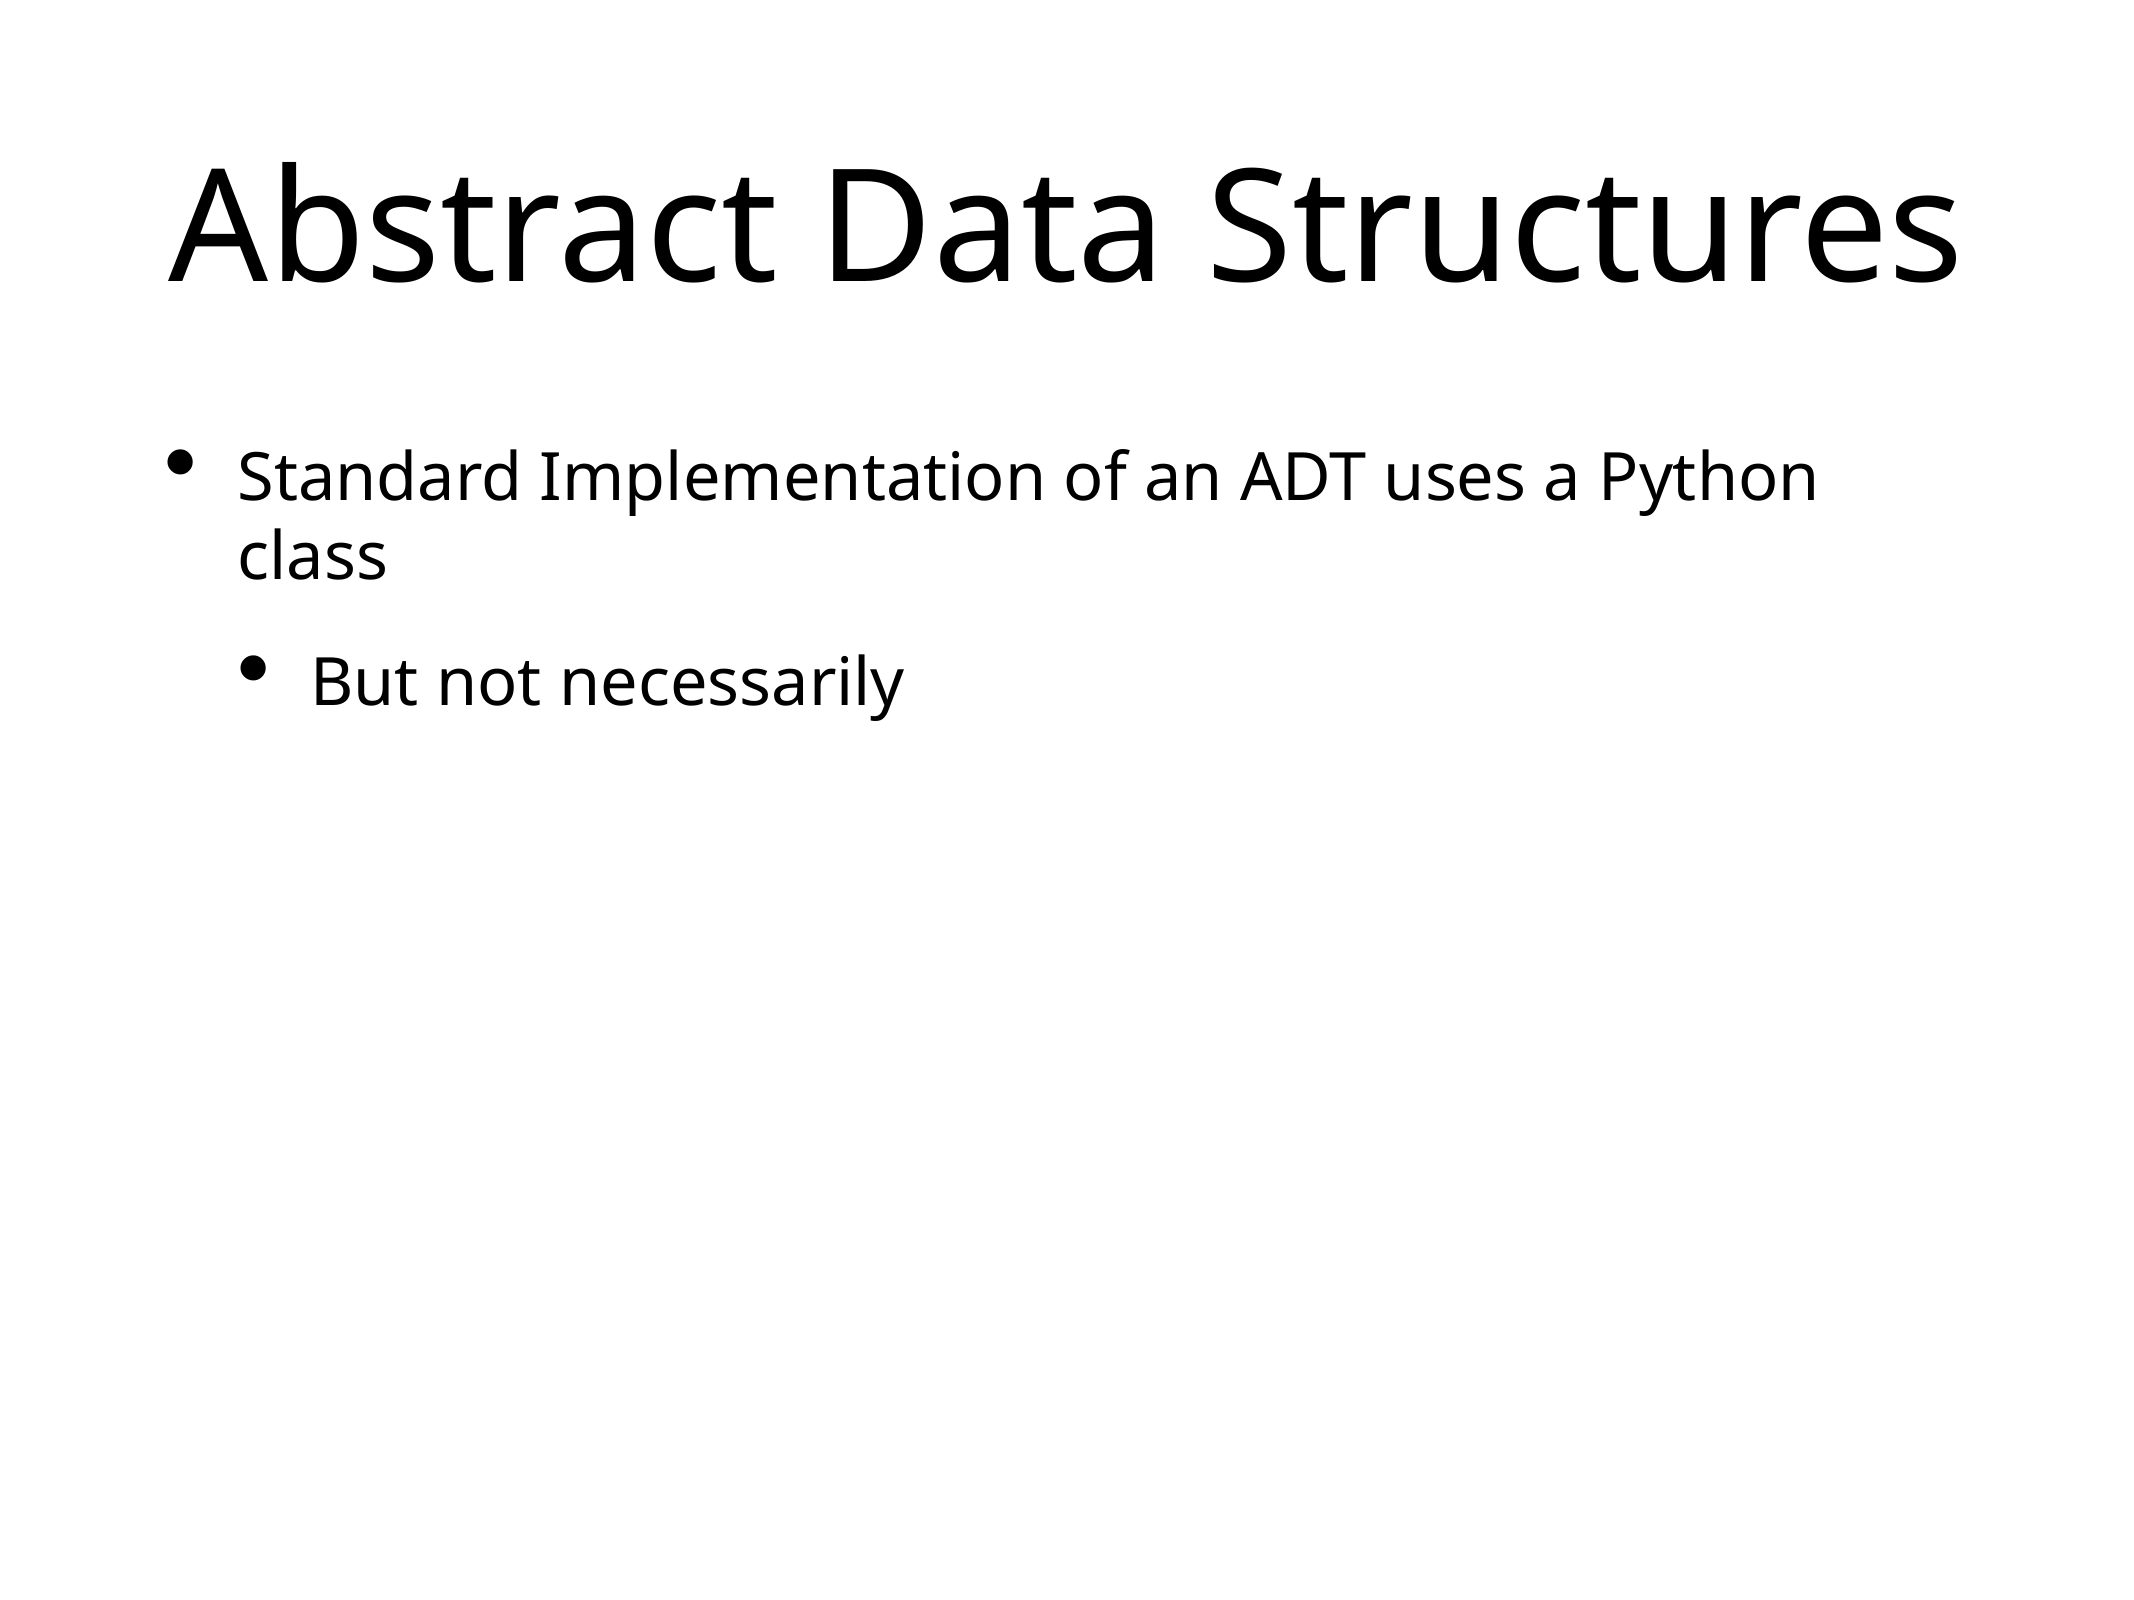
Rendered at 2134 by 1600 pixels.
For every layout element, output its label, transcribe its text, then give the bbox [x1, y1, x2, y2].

title Abstract Data Structures [155, 41, 1978, 397]
list Standard Implementation of an ADT uses a Python class But not necessarily [155, 424, 1978, 1457]
